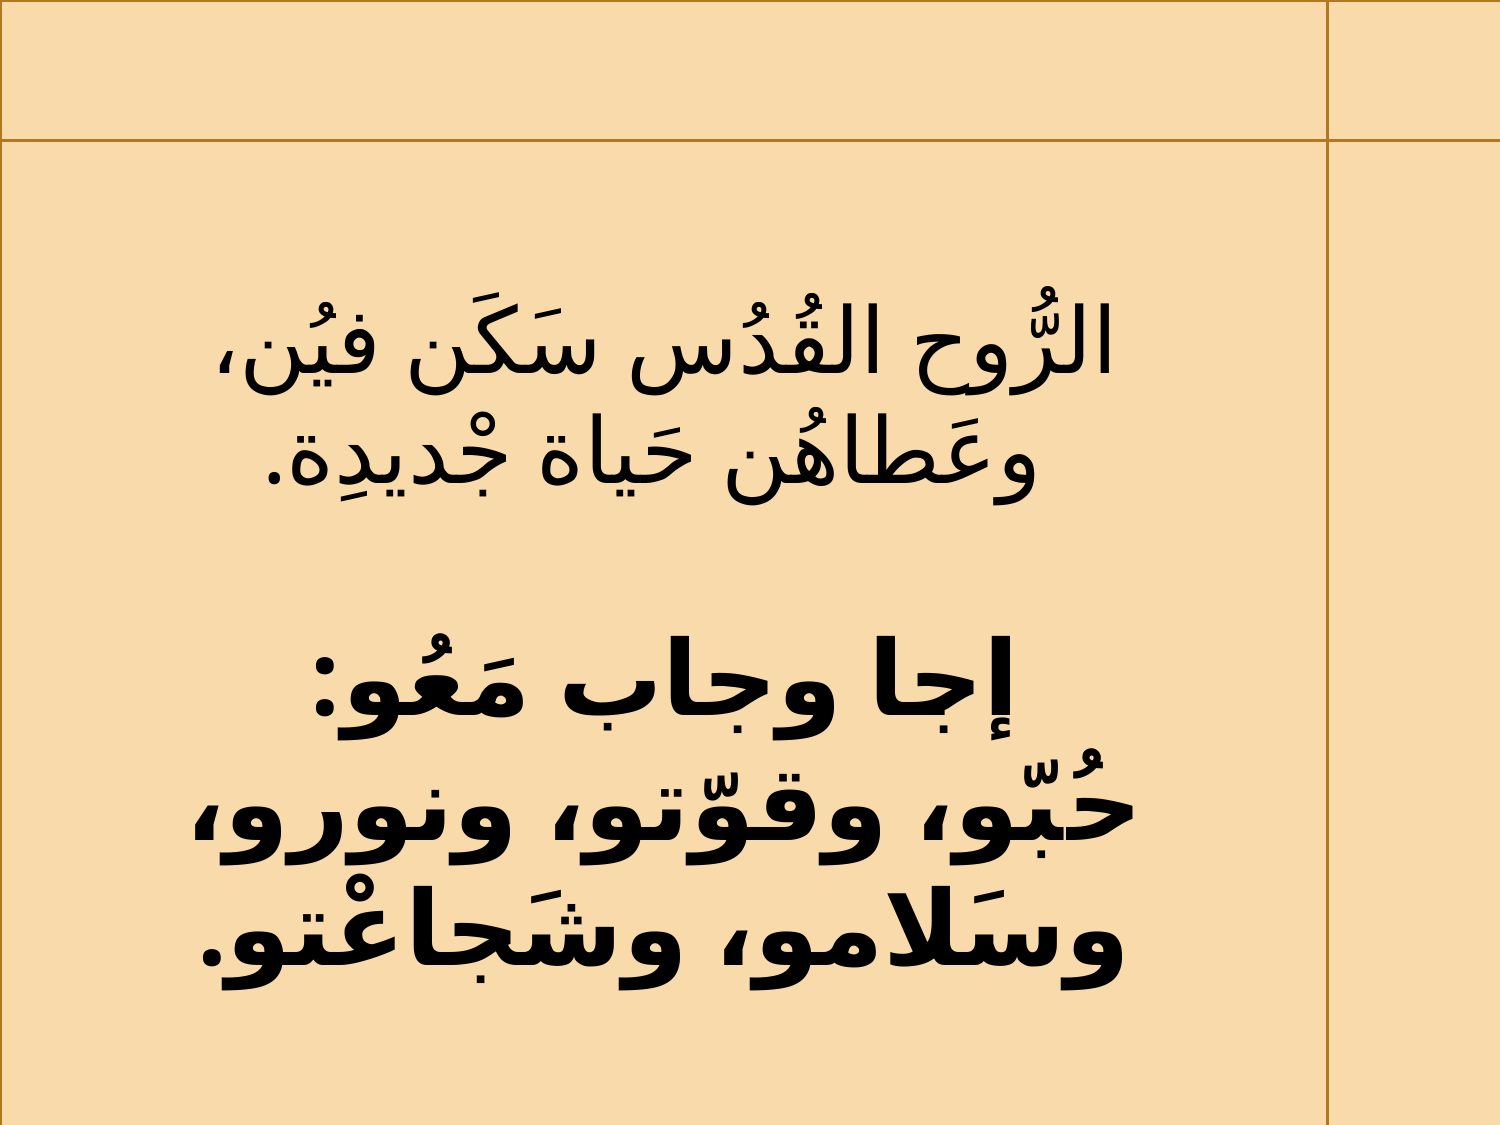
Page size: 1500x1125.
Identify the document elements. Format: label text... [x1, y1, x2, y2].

text_box الرُّوح القُدُس سَكَن فيُن، وعَطاهُن حَياة جْديدِة. إجا وجاب مَعُو: حُبّو، وقوّتو، ونورو، وسَلامو، وشَجاعْتو. [0, 0, 1500, 1125]
